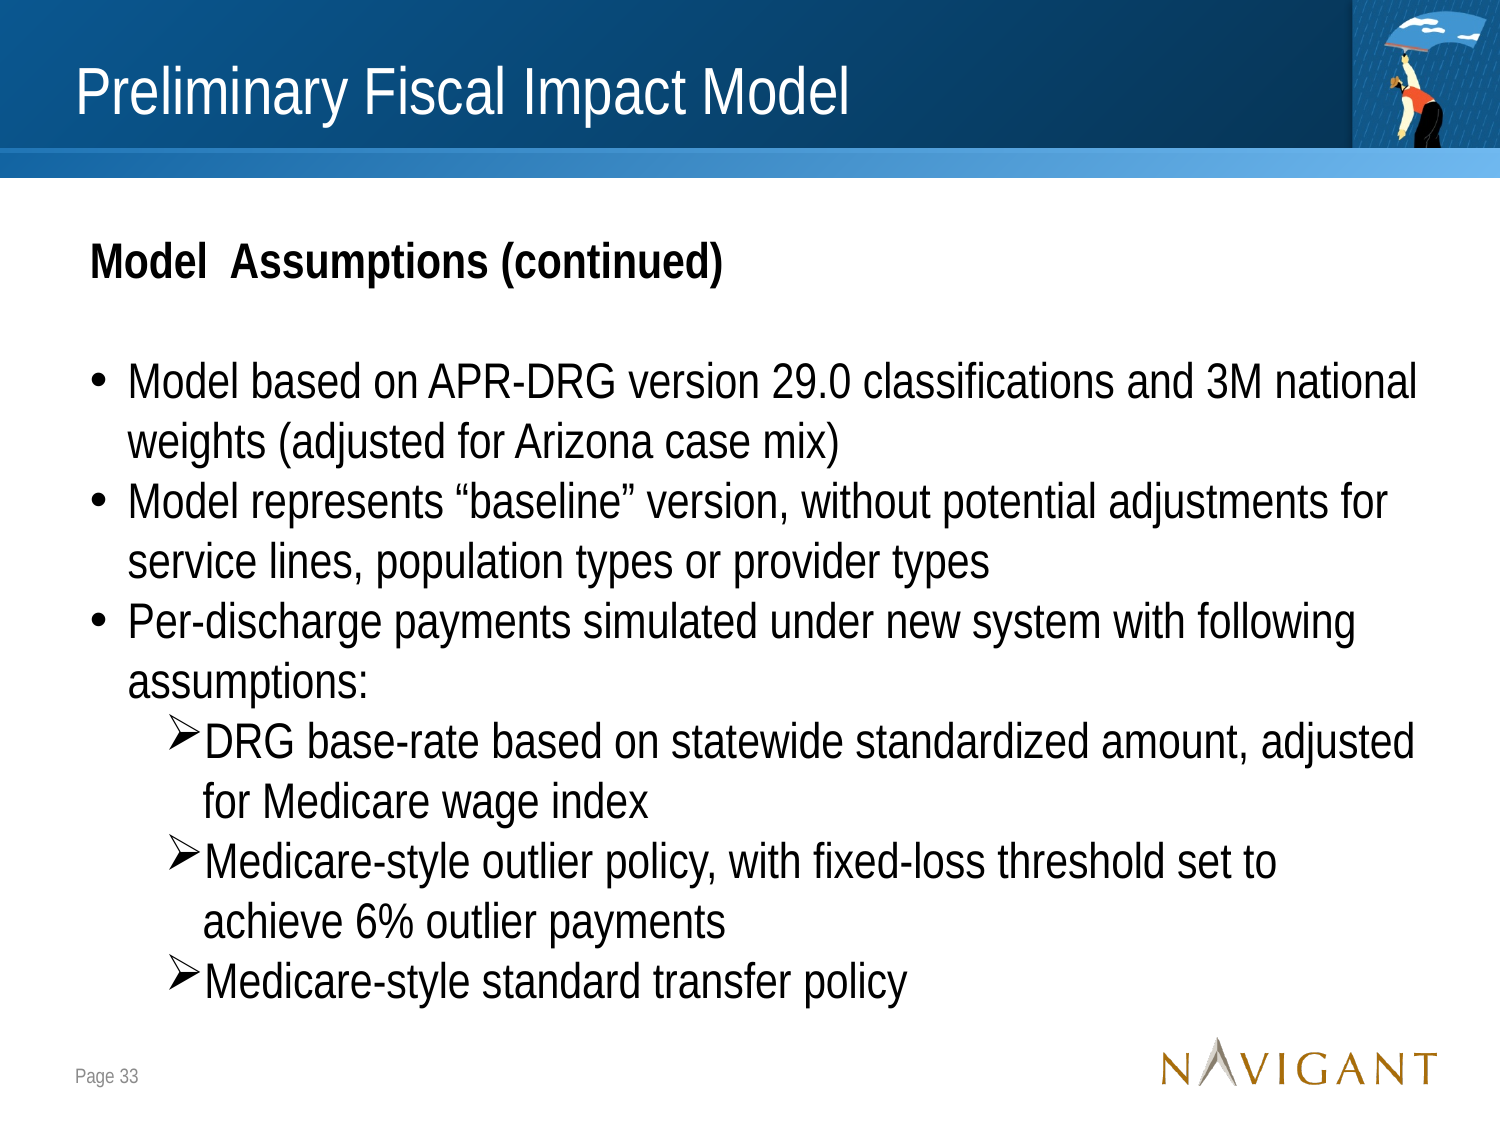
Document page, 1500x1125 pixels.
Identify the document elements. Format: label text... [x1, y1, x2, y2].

text_box Model Assumptions (continued) Model based on APR-DRG version 29.0 classifications and 3M national weights (adjusted for Arizona case mix) Model represents “baseline” version, without potential adjustments for service lines, population types or provider types Per-discharge payments simulated under new system with following assumptions: DRG base-rate based on statewide standardized amount, adjusted for Medicare wage index Medicare-style outlier policy, with fixed-loss threshold set to achieve 6% outlier payments Medicare-style standard transfer policy [74, 221, 1438, 1125]
title Preliminary Fiscal Impact Model [74, 0, 1500, 176]
